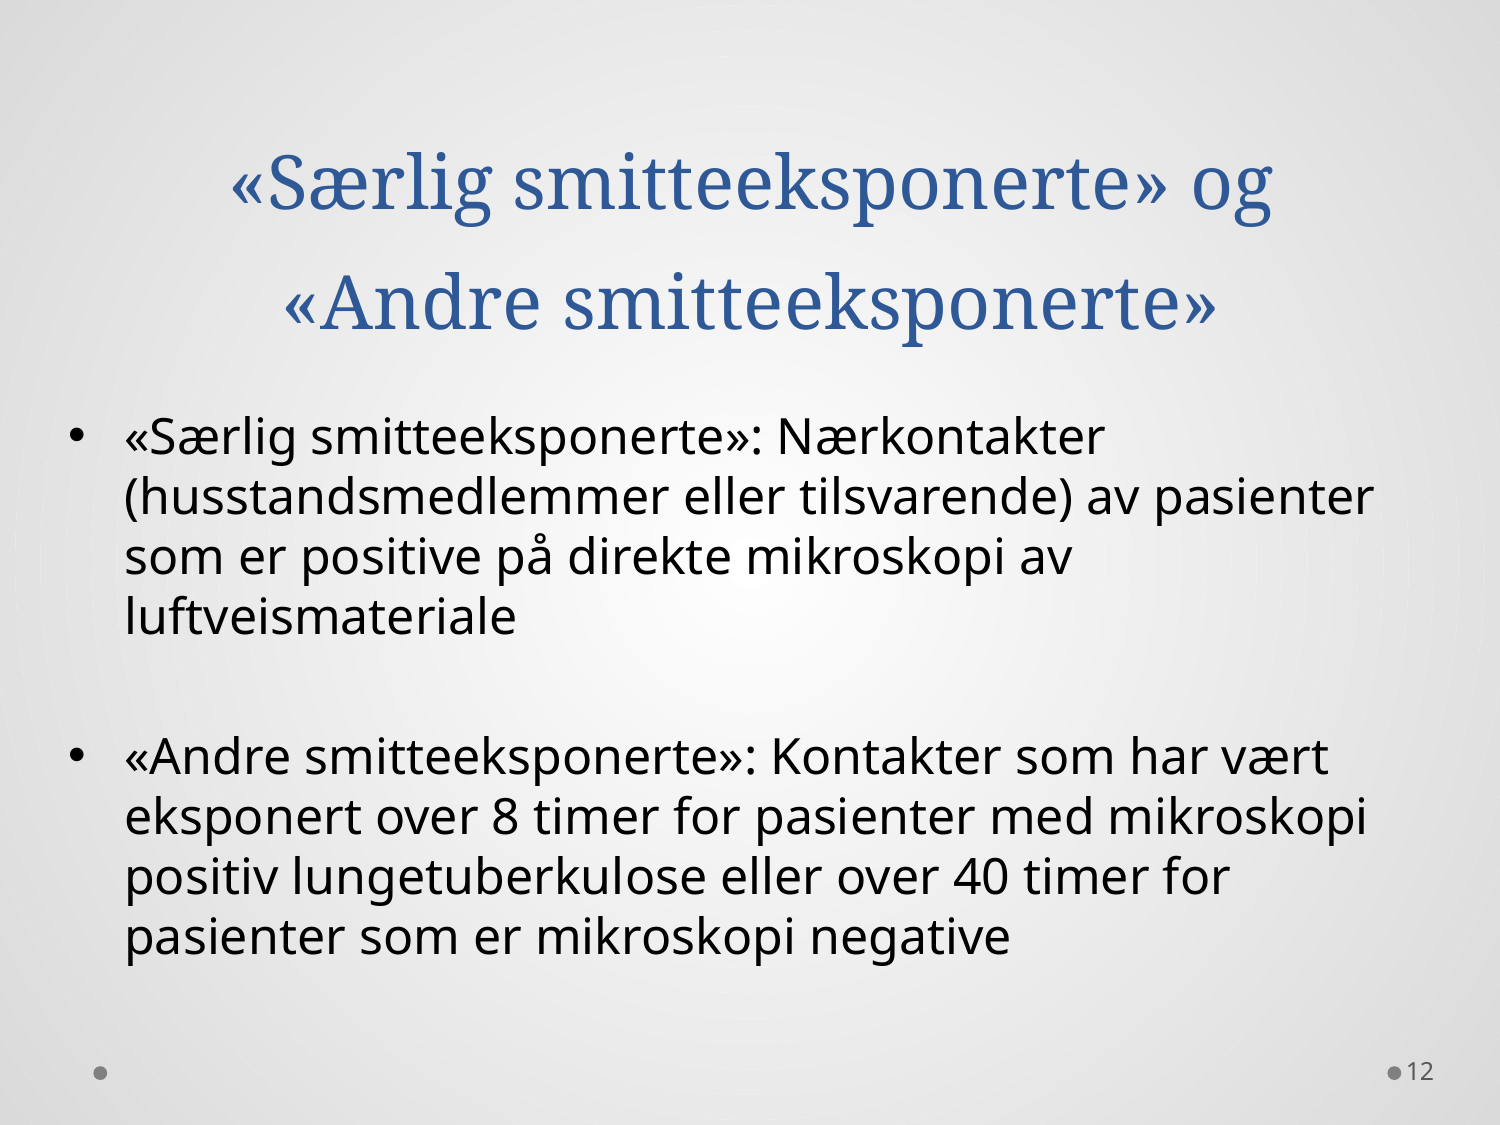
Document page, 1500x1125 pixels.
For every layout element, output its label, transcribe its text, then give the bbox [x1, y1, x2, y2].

title «Særlig smitteeksponerte» og «Andre smitteeksponerte» [76, 90, 1427, 353]
list «Særlig smitteeksponerte»: Nærkontakter (husstandsmedlemmer eller tilsvarende) av pasienter som er positive på direkte mikroskopi av luftveismateriale «Andre smitteeksponerte»: Kontakter som har vært eksponert over 8 timer for pasienter med mikroskopi positiv lungetuberkulose eller over 40 timer for pasienter som er mikroskopi negative [53, 397, 1404, 1005]
slide_number 12 [1401, 1042, 1494, 1103]
